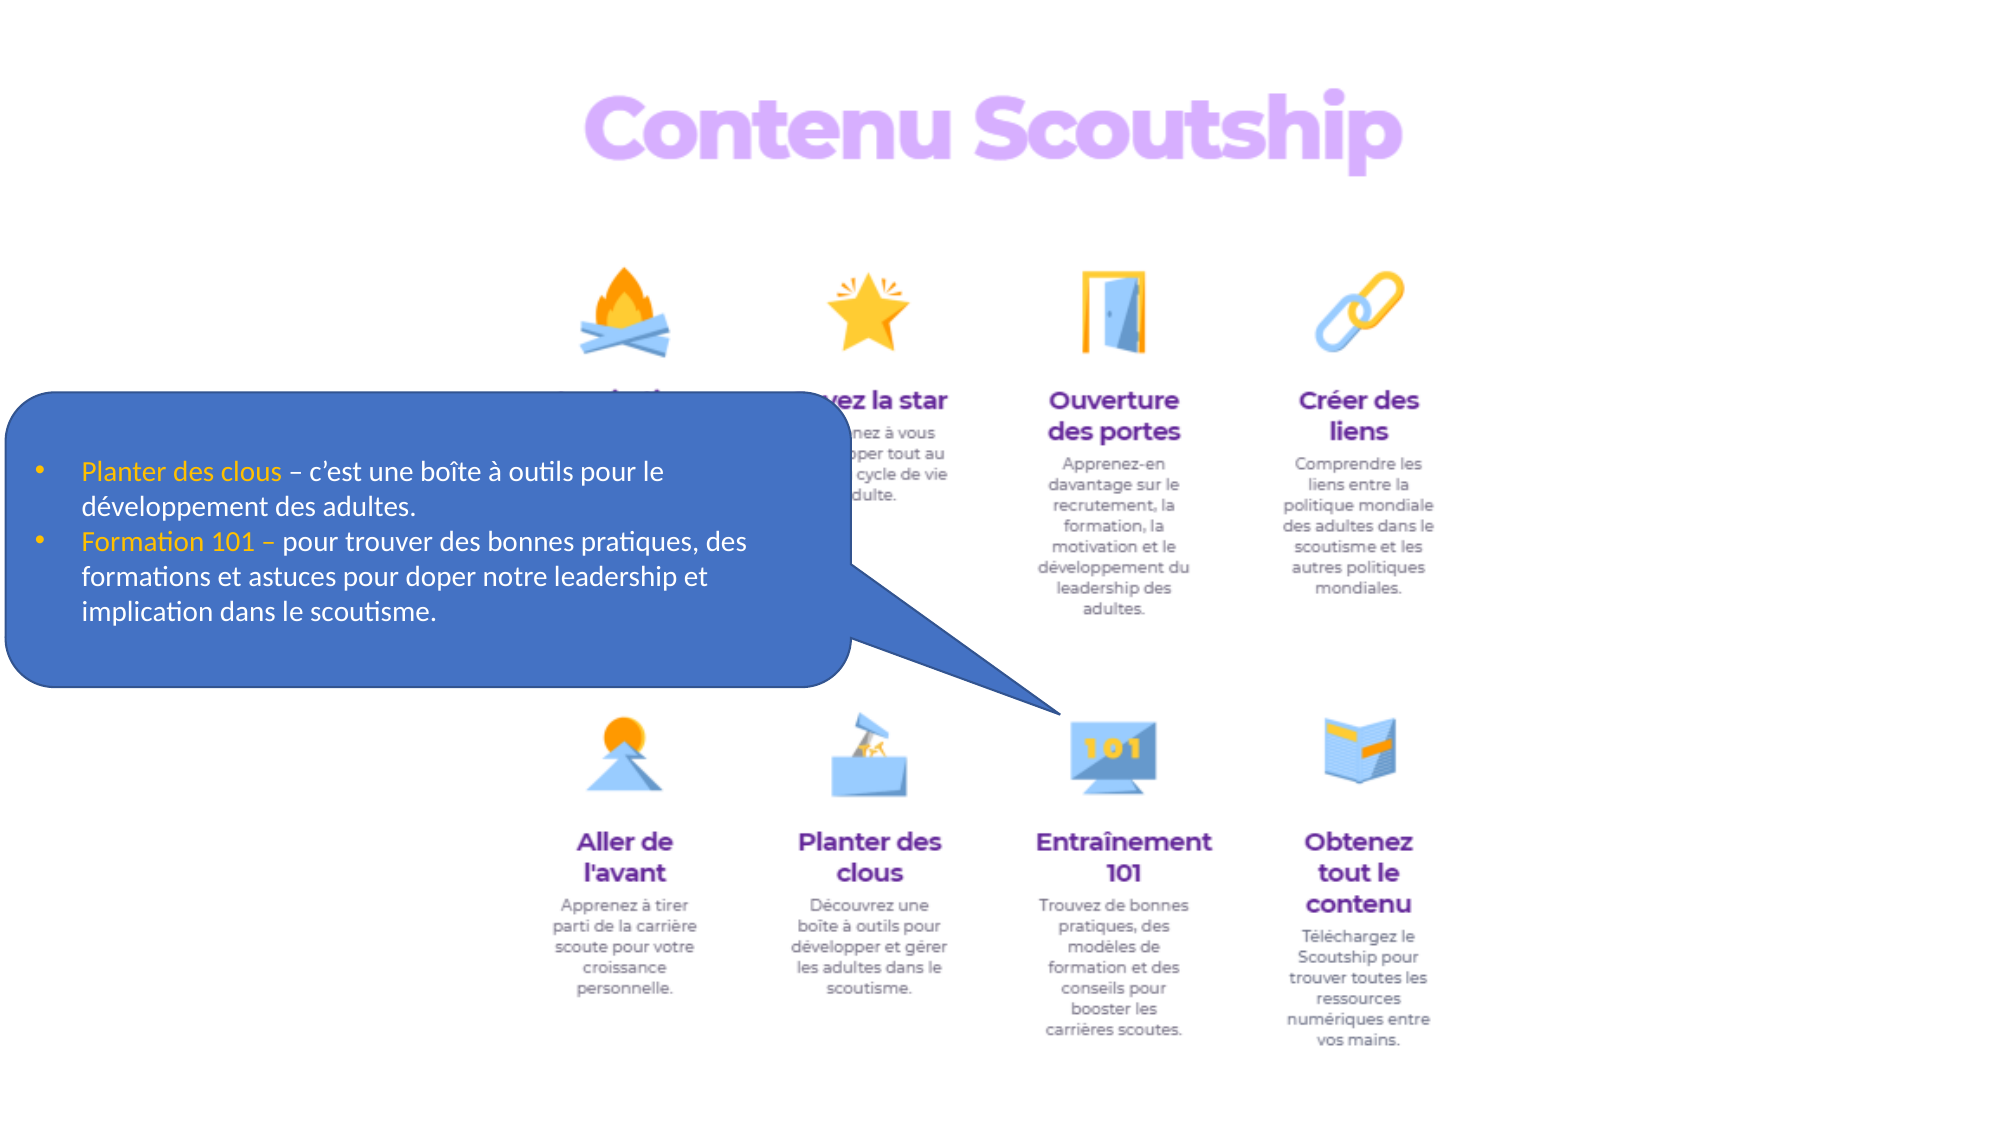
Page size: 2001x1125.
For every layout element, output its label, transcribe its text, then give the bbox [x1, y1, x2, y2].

picture [428, 0, 1578, 1125]
text_box Planter des clous – c’est une boîte à outils pour le développement des adultes. Formation 101 – pour trouver des bonnes pratiques, des formations et astuces pour doper notre leadership et implication dans le scoutisme. [4, 391, 428, 689]
